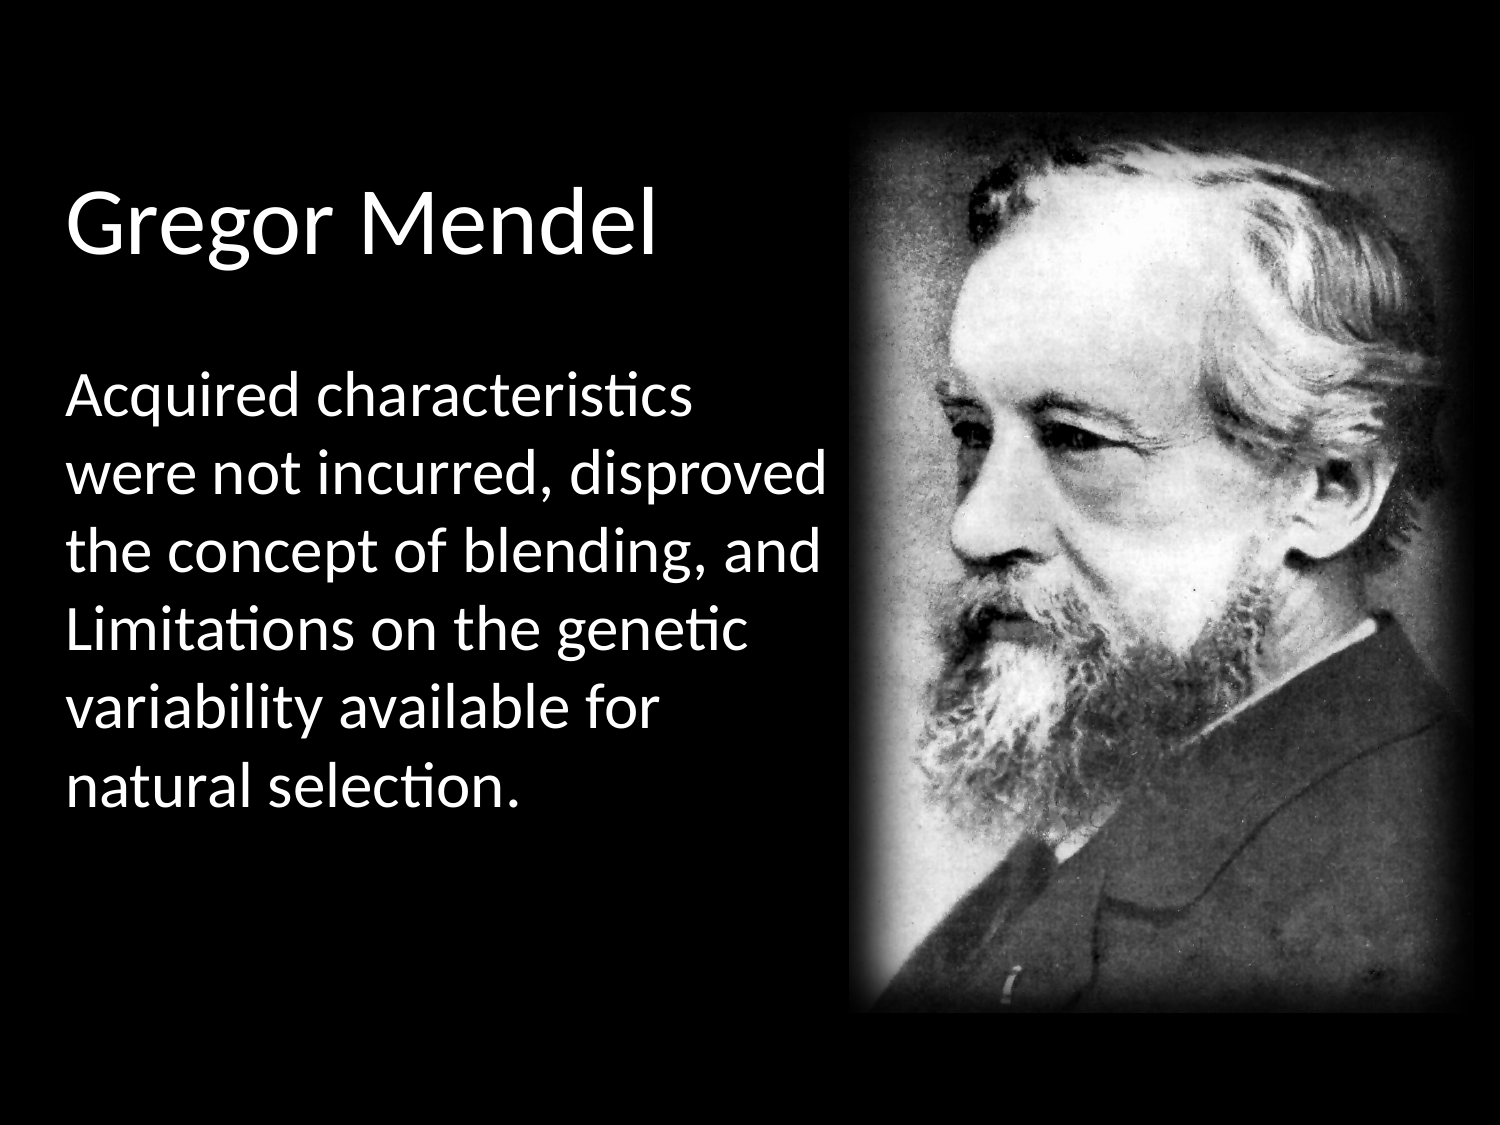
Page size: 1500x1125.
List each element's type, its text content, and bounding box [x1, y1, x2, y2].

picture [849, 112, 1474, 1013]
list Gregor Mendel Acquired characteristics were not incurred, disproved the concept of blending, and Limitations on the genetic variability available for natural selection. [50, 149, 844, 900]
